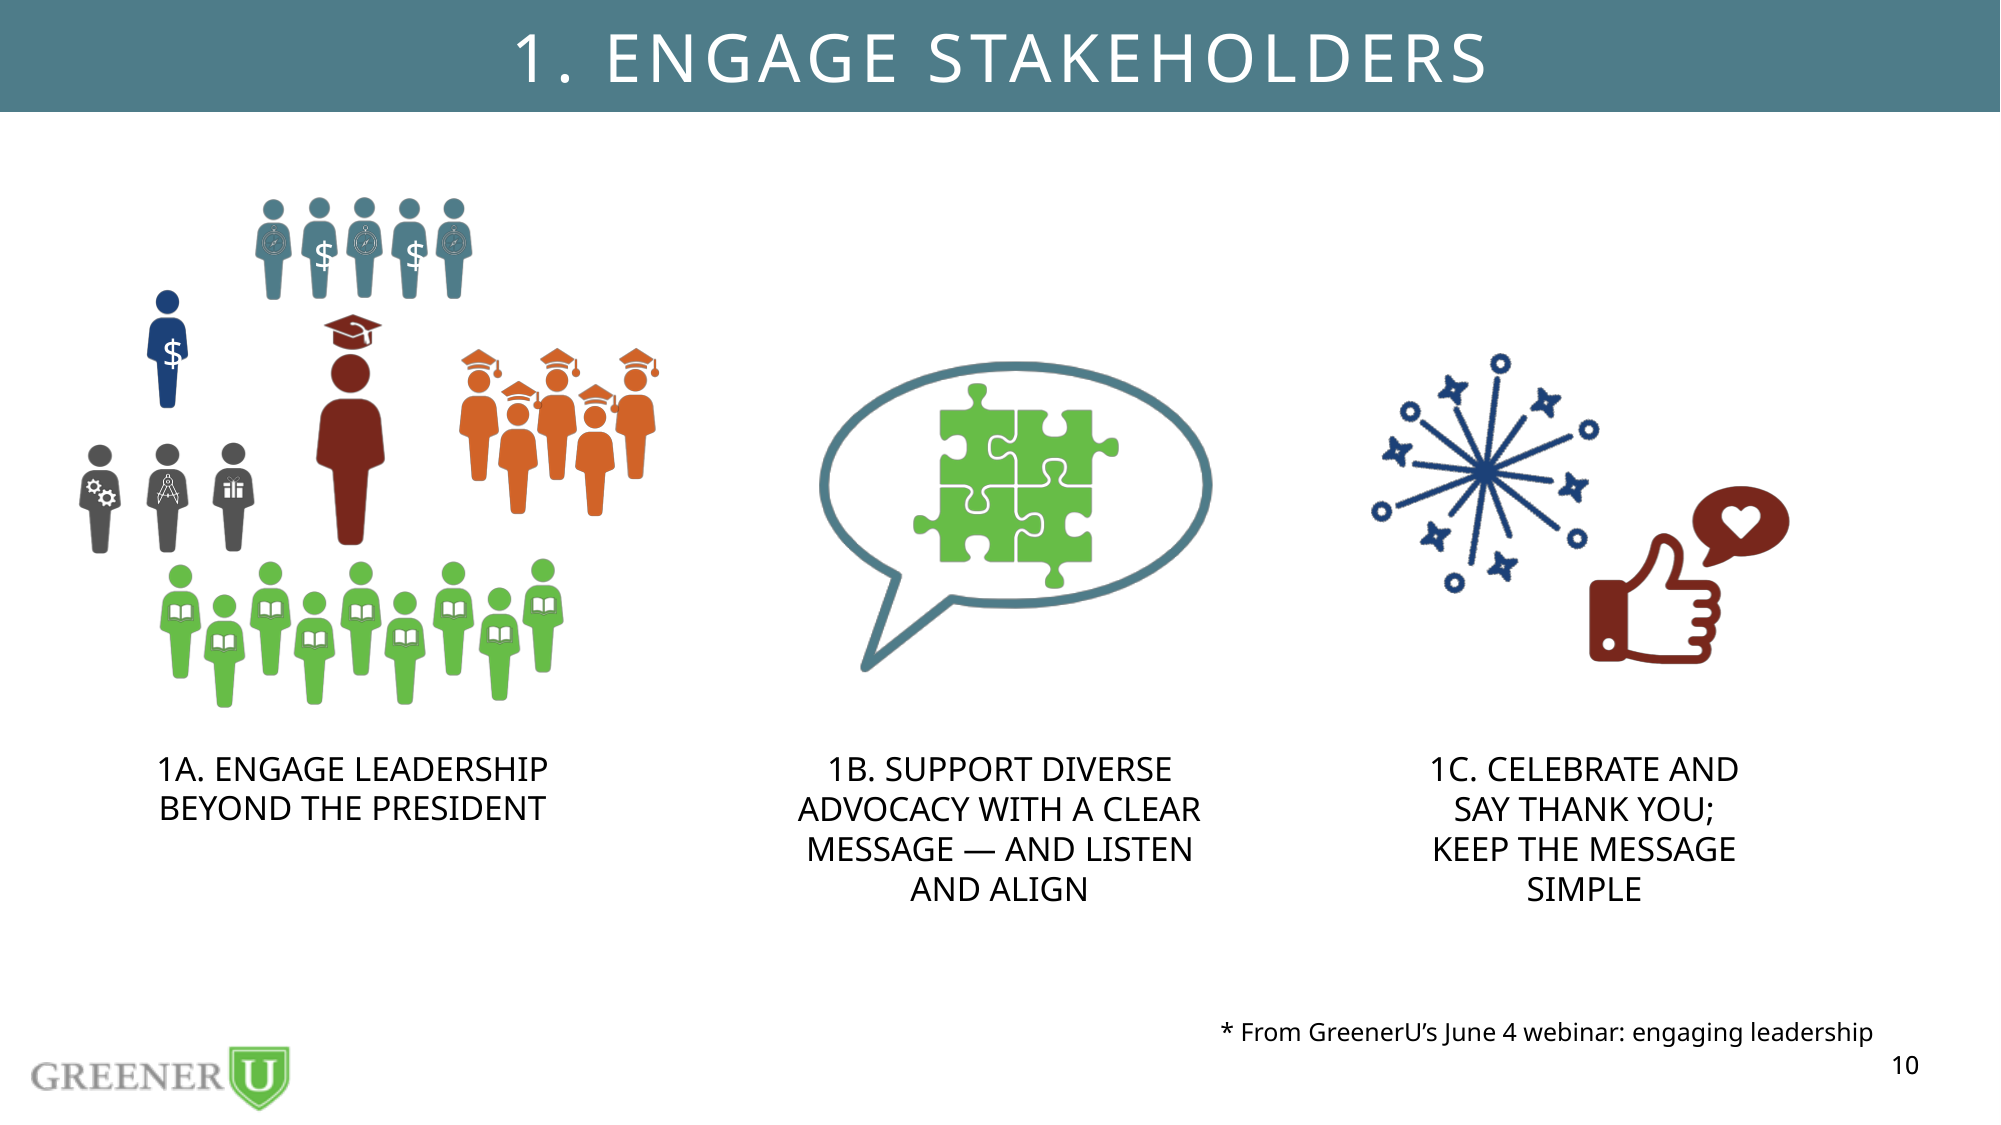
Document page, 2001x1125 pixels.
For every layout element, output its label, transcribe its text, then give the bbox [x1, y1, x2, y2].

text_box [79, 259, 255, 413]
text_box 1B. SUPPORT DIVERSE ADVOCACY WITH A CLEAR MESSAGE — AND LISTEN AND ALIGN [776, 856, 1224, 916]
text_box * From GreenerU’s June 4 webinar: engaging leadership [802, 1009, 1890, 1054]
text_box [94, 529, 629, 737]
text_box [394, 329, 680, 546]
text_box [260, 335, 389, 528]
text_box 1A. ENGAGE LEADERSHIP BEYOND THE PRESIDENT [129, 745, 577, 835]
text_box 1. ENGAGE STAKEHOLDERS [0, 7, 2000, 103]
text_box 1C. CELEBRATE AND SAY THANK YOU; KEEP THE MESSAGE SIMPLE [1396, 740, 1773, 916]
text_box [196, 171, 531, 326]
picture [19, 1033, 302, 1125]
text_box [12, 414, 322, 583]
picture [685, 186, 1842, 848]
